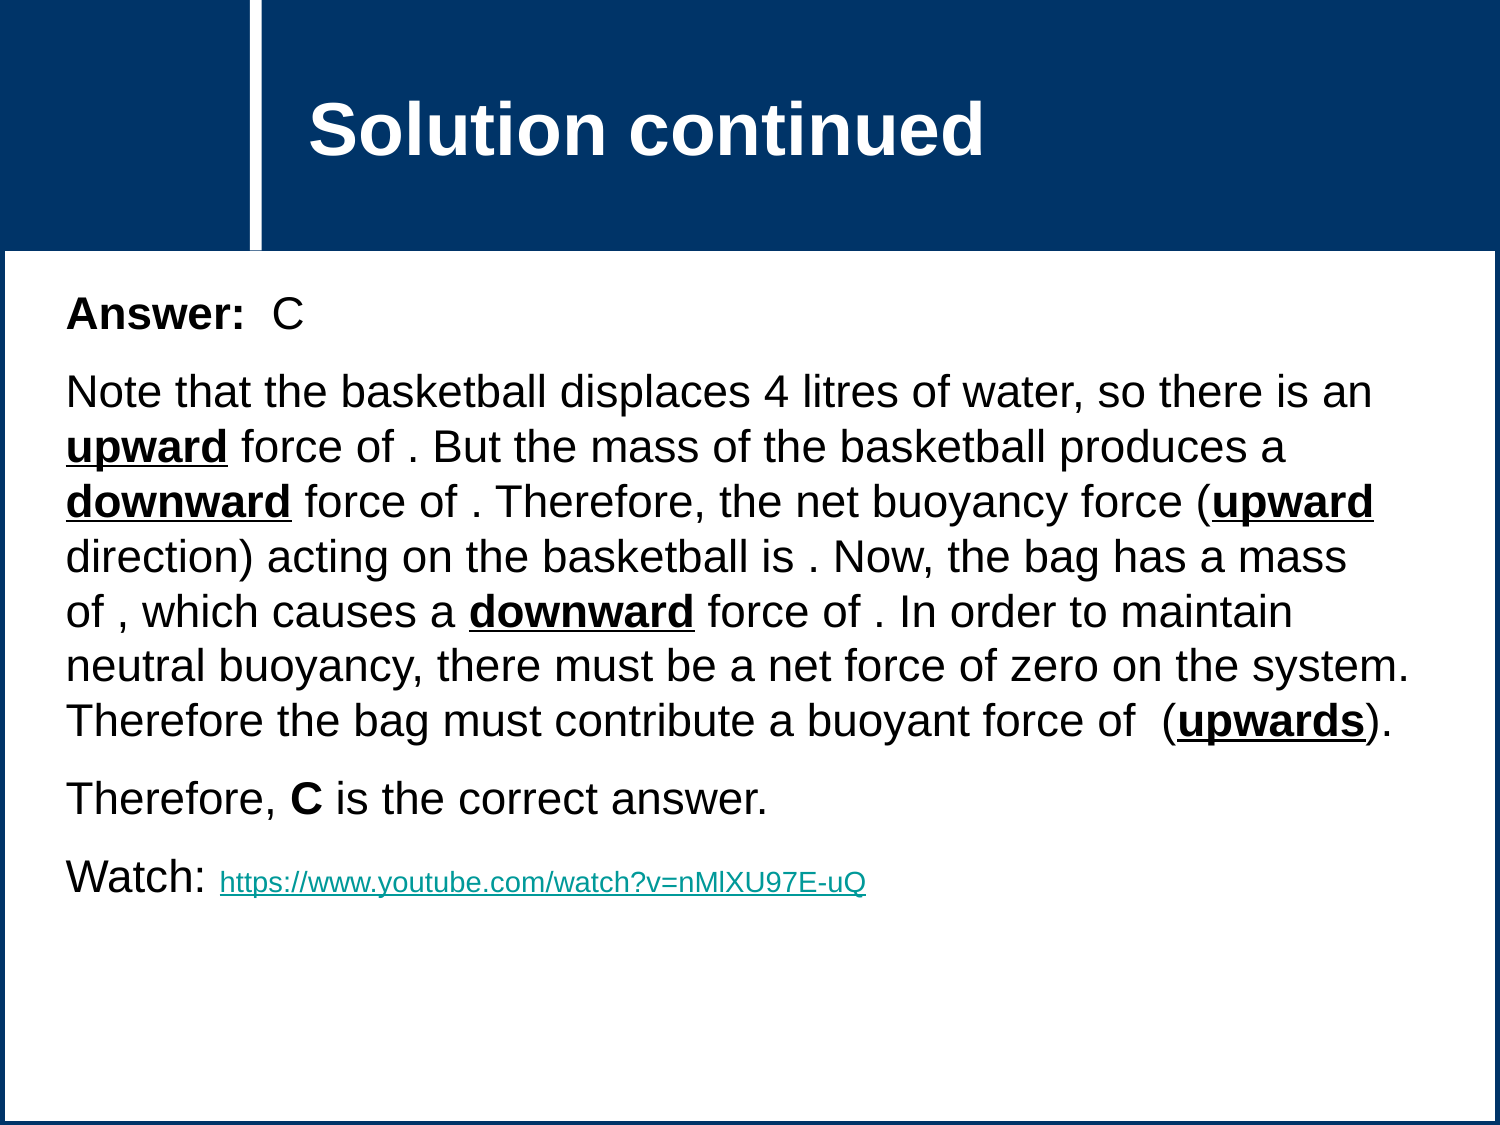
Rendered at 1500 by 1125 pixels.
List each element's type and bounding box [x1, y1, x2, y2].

text_box [0, 259, 1500, 1125]
text_box [0, 0, 1500, 251]
